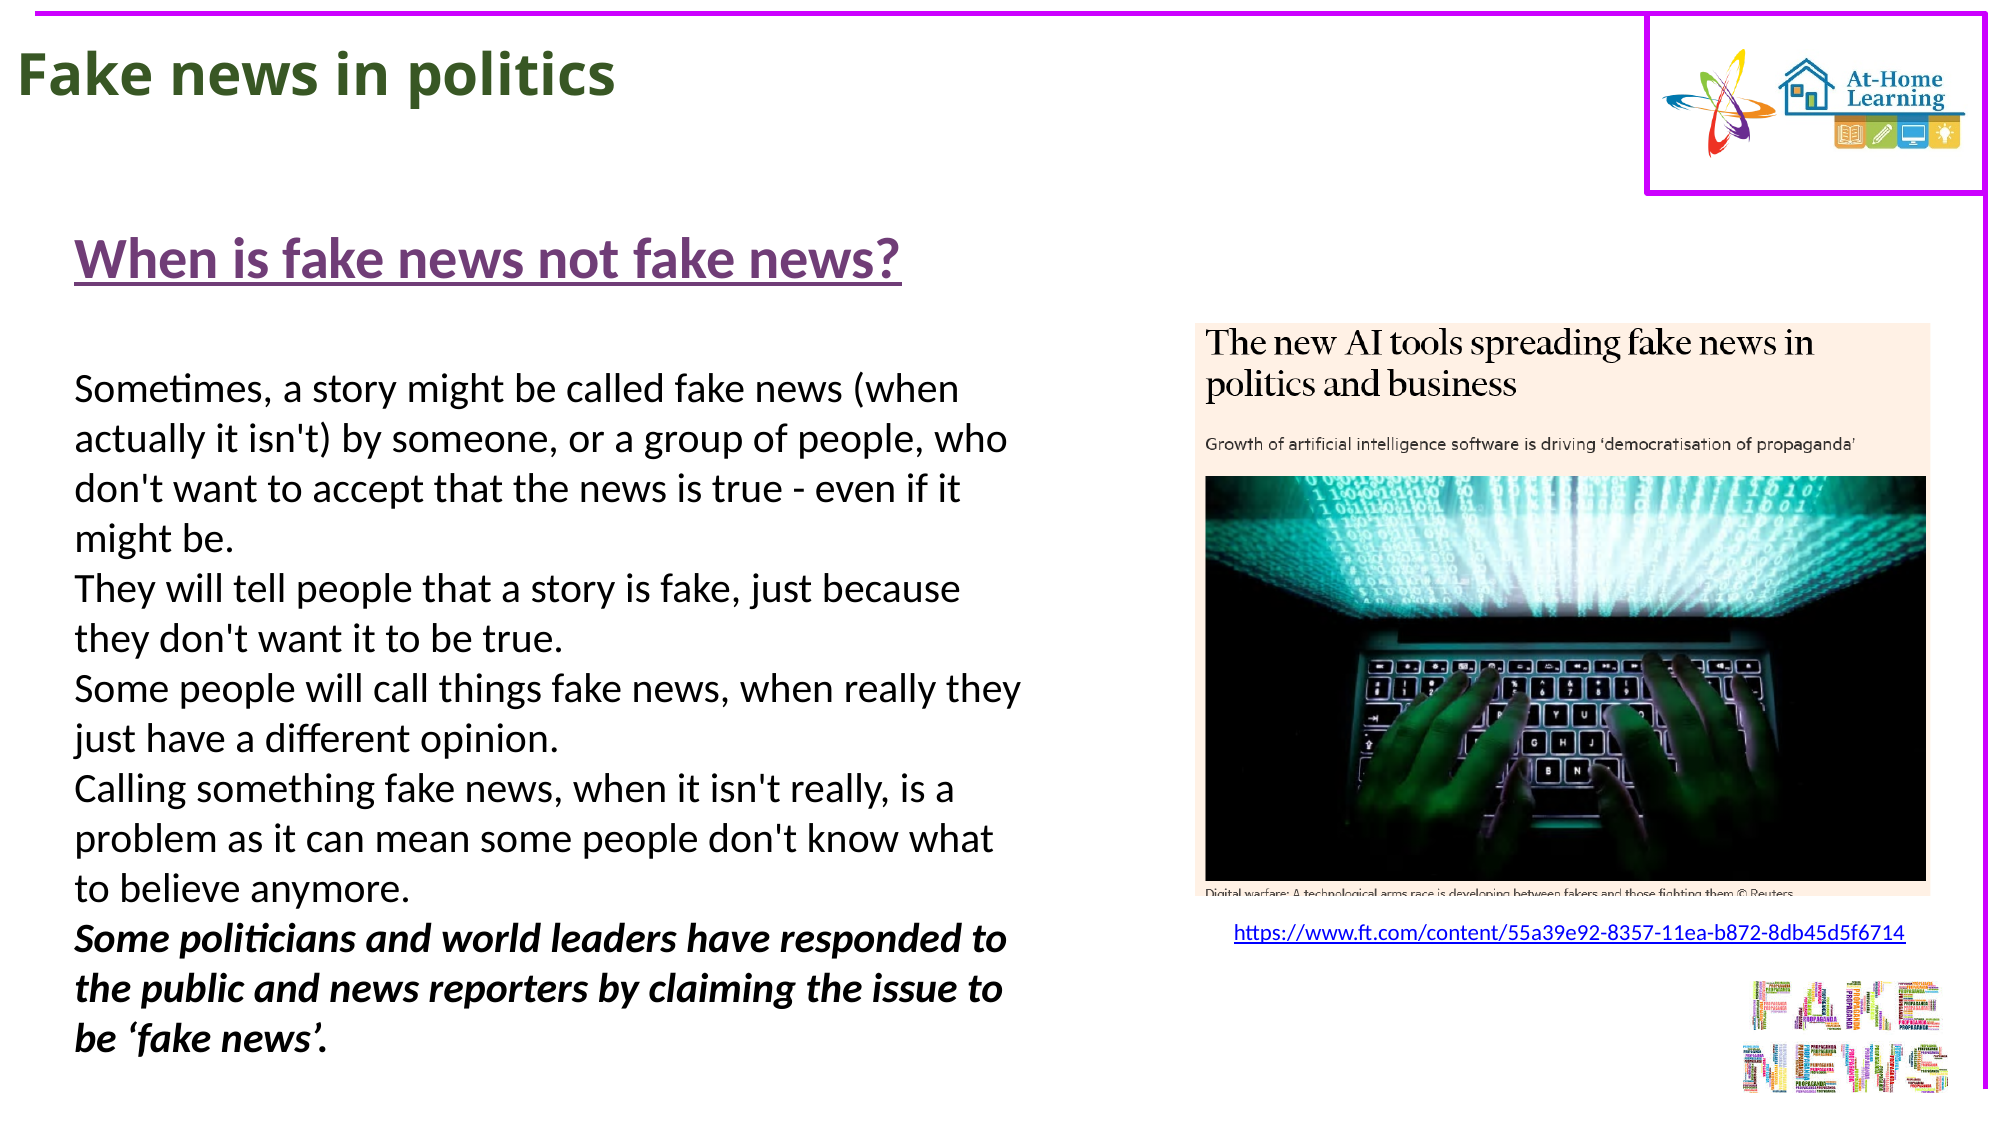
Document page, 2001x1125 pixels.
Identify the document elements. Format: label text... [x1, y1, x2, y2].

picture [1743, 981, 1948, 1094]
text_box When is fake news not fake news? Sometimes, a story might be called fake news (when actually it isn't) by someone, or a group of people, who don't want to accept that the news is true - even if it might be. They will tell people that a story is fake, just because they don't want it to be true. Some people will call things fake news, when really they just have a different opinion. Calling something fake news, when it isn't really, is a problem as it can mean some people don't know what to believe anymore. Some politicians and world leaders have responded to the public and news reporters by claiming the issue to be ‘fake news’. [66, 142, 1036, 1068]
picture [1194, 323, 1931, 897]
picture [1647, 49, 1968, 158]
text_box https://www.ft.com/content/55a39e92-8357-11ea-b872-8db45d5f6714 [1219, 910, 2000, 980]
text_box Fake news in politics [9, 29, 625, 115]
text_box [1647, 13, 1986, 194]
